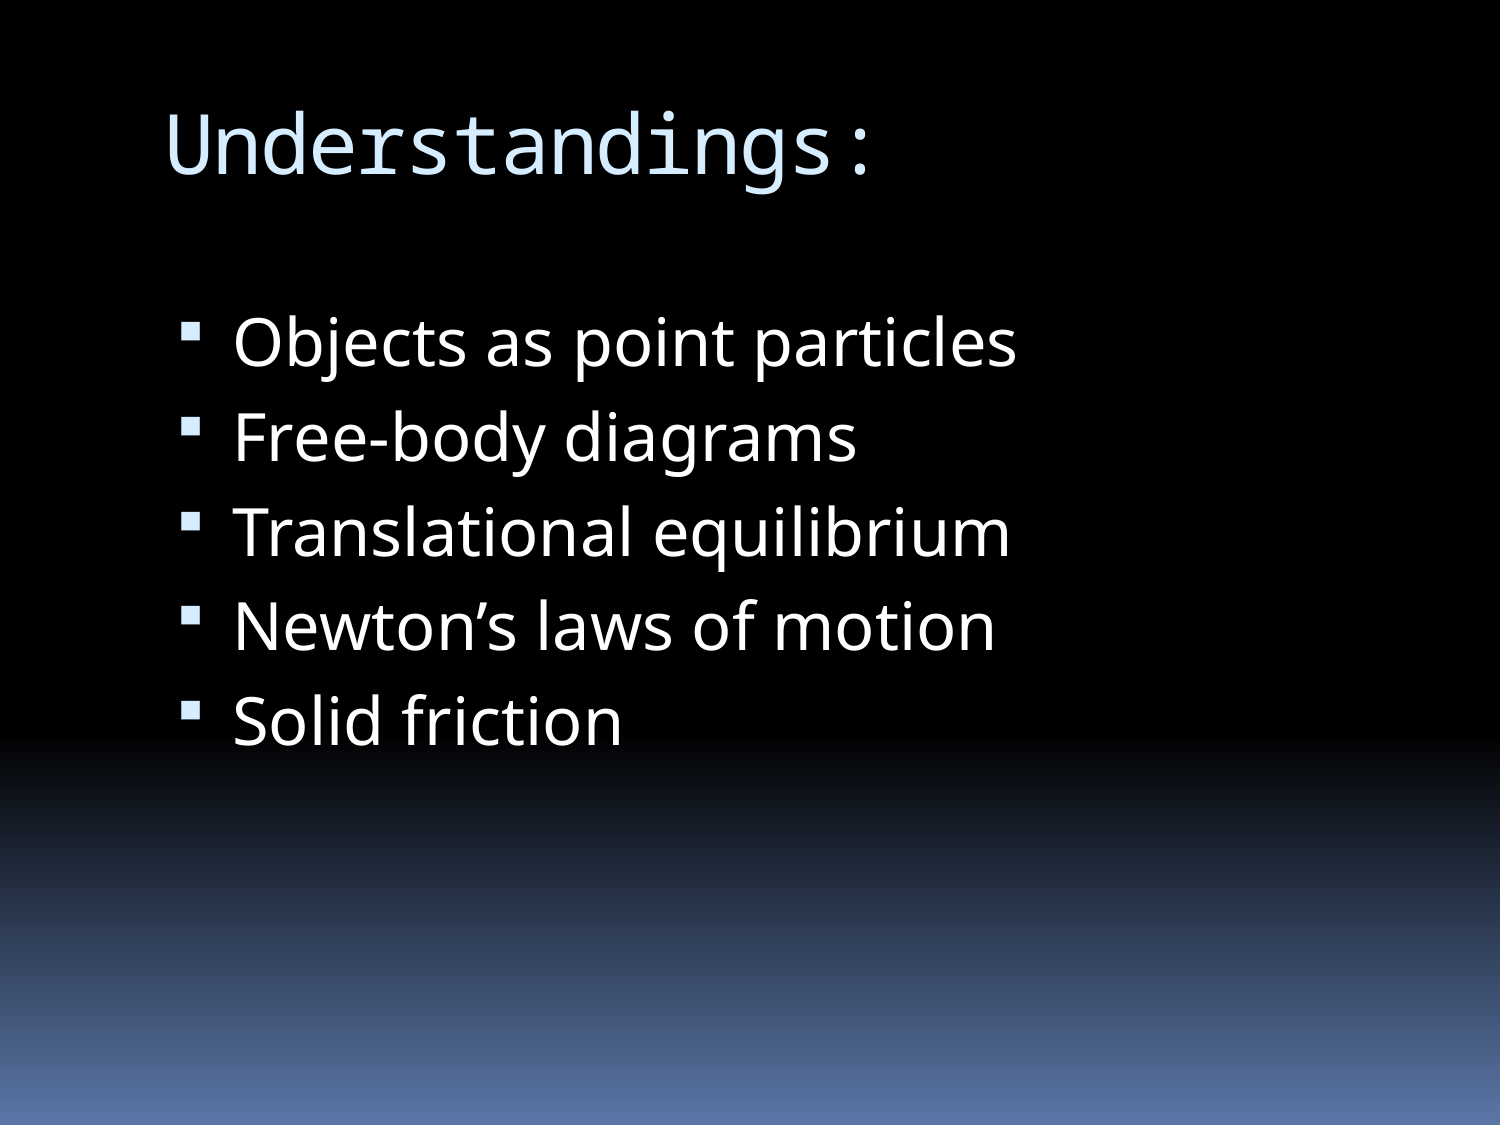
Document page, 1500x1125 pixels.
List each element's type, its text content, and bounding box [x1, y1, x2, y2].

title Understandings: [150, 83, 1425, 234]
list Objects as point particles Free-body diagrams Translational equilibrium Newton’s laws of motion Solid friction [150, 292, 1425, 1043]
